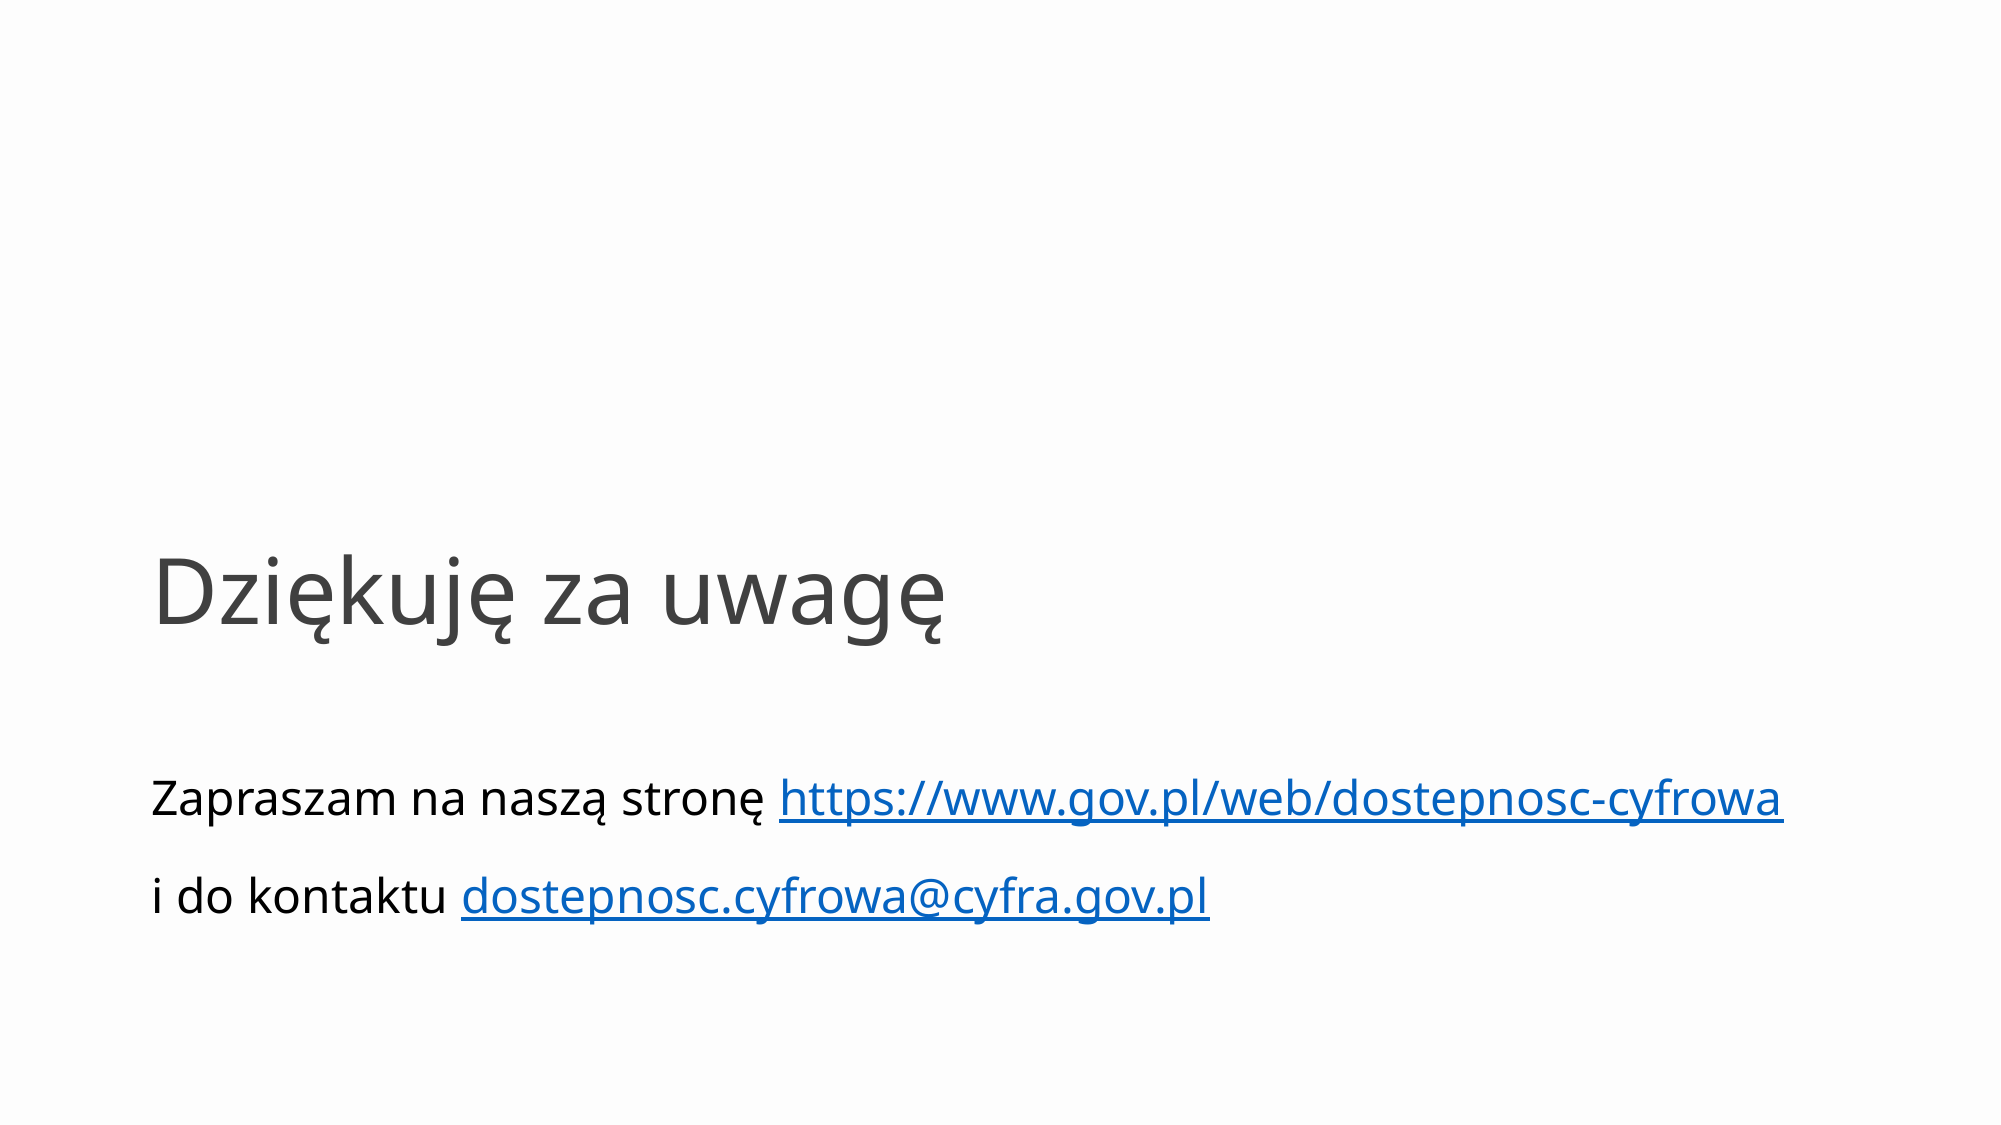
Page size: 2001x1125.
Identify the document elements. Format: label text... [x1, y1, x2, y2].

text_box Zapraszam na naszą stronę https://www.gov.pl/web/dostepnosc-cyfrowa i do kontaktu dostepnosc.cyfrowa@cyfra.gov.pl [136, 727, 1913, 1025]
title Dziękuję za uwagę [136, 514, 1862, 658]
